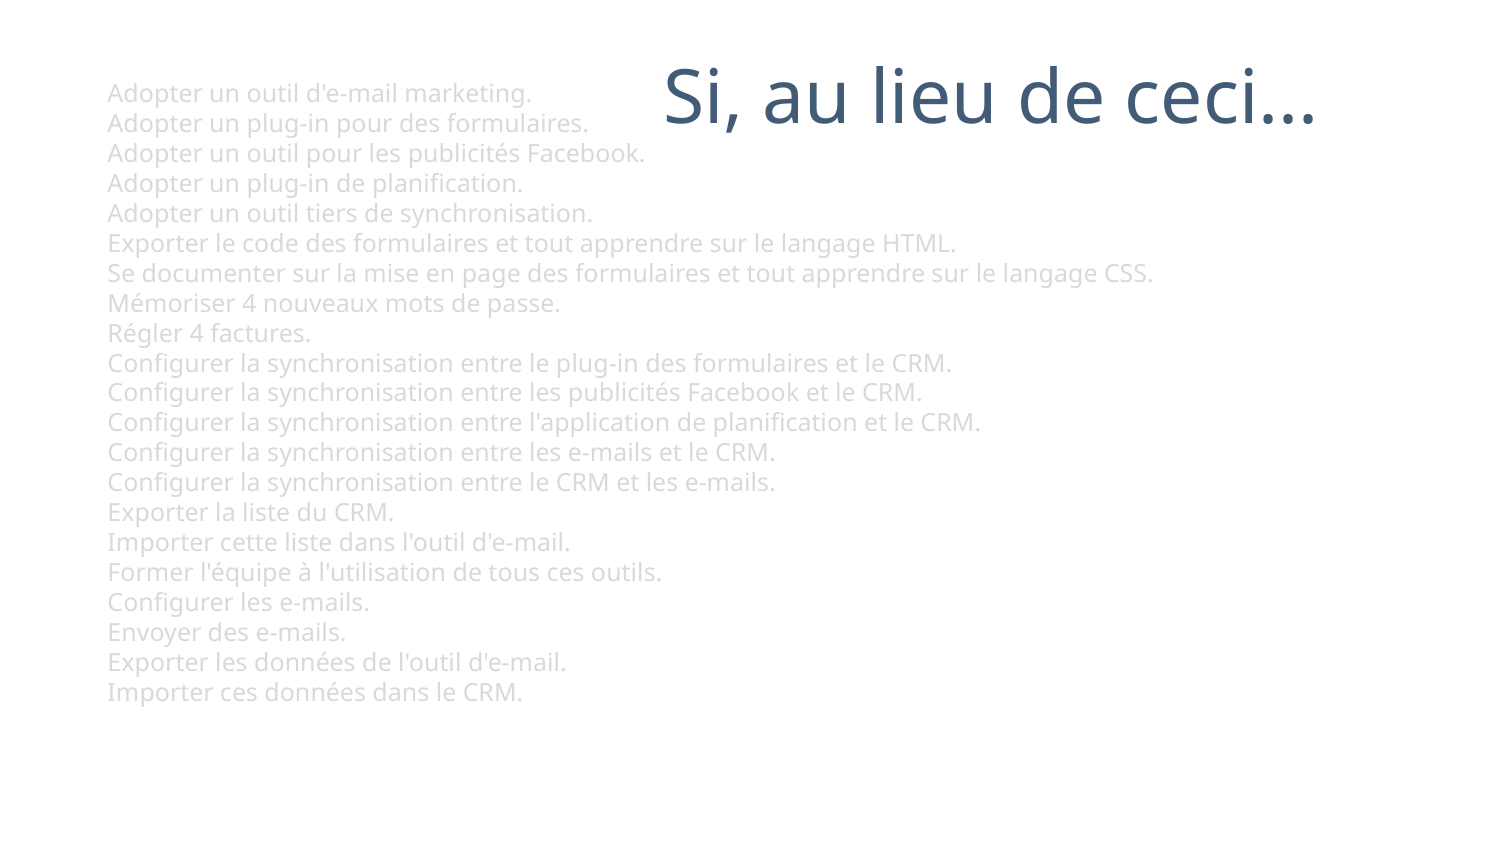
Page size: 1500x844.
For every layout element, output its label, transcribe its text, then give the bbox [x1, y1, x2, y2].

list Adopter un outil d'e-mail marketing. Adopter un plug-in pour des formulaires. Adopter un outil pour les publicités Facebook. Adopter un plug-in de planification. Adopter un outil tiers de synchronisation. Exporter le code des formulaires et tout apprendre sur le langage HTML. Se documenter sur la mise en page des formulaires et tout apprendre sur le langage CSS. Mémoriser 4 nouveaux mots de passe. Régler 4 factures. Configurer la synchronisation entre le plug-in des formulaires et le CRM. Configurer la synchronisation entre les publicités Facebook et le CRM. Configurer la synchronisation entre l'application de planification et le CRM. Configurer la synchronisation entre les e-mails et le CRM. Configurer la synchronisation entre le CRM et les e-mails. Exporter la liste du CRM. Importer cette liste dans l'outil d'e-mail. Former l'équipe à l'utilisation de tous ces outils. Configurer les e-mails. Envoyer des e-mails. Exporter les données de l'outil d'e-mail. Importer ces données dans le CRM. [107, 0, 1494, 844]
list Si, au lieu de ceci... [663, 45, 1500, 164]
